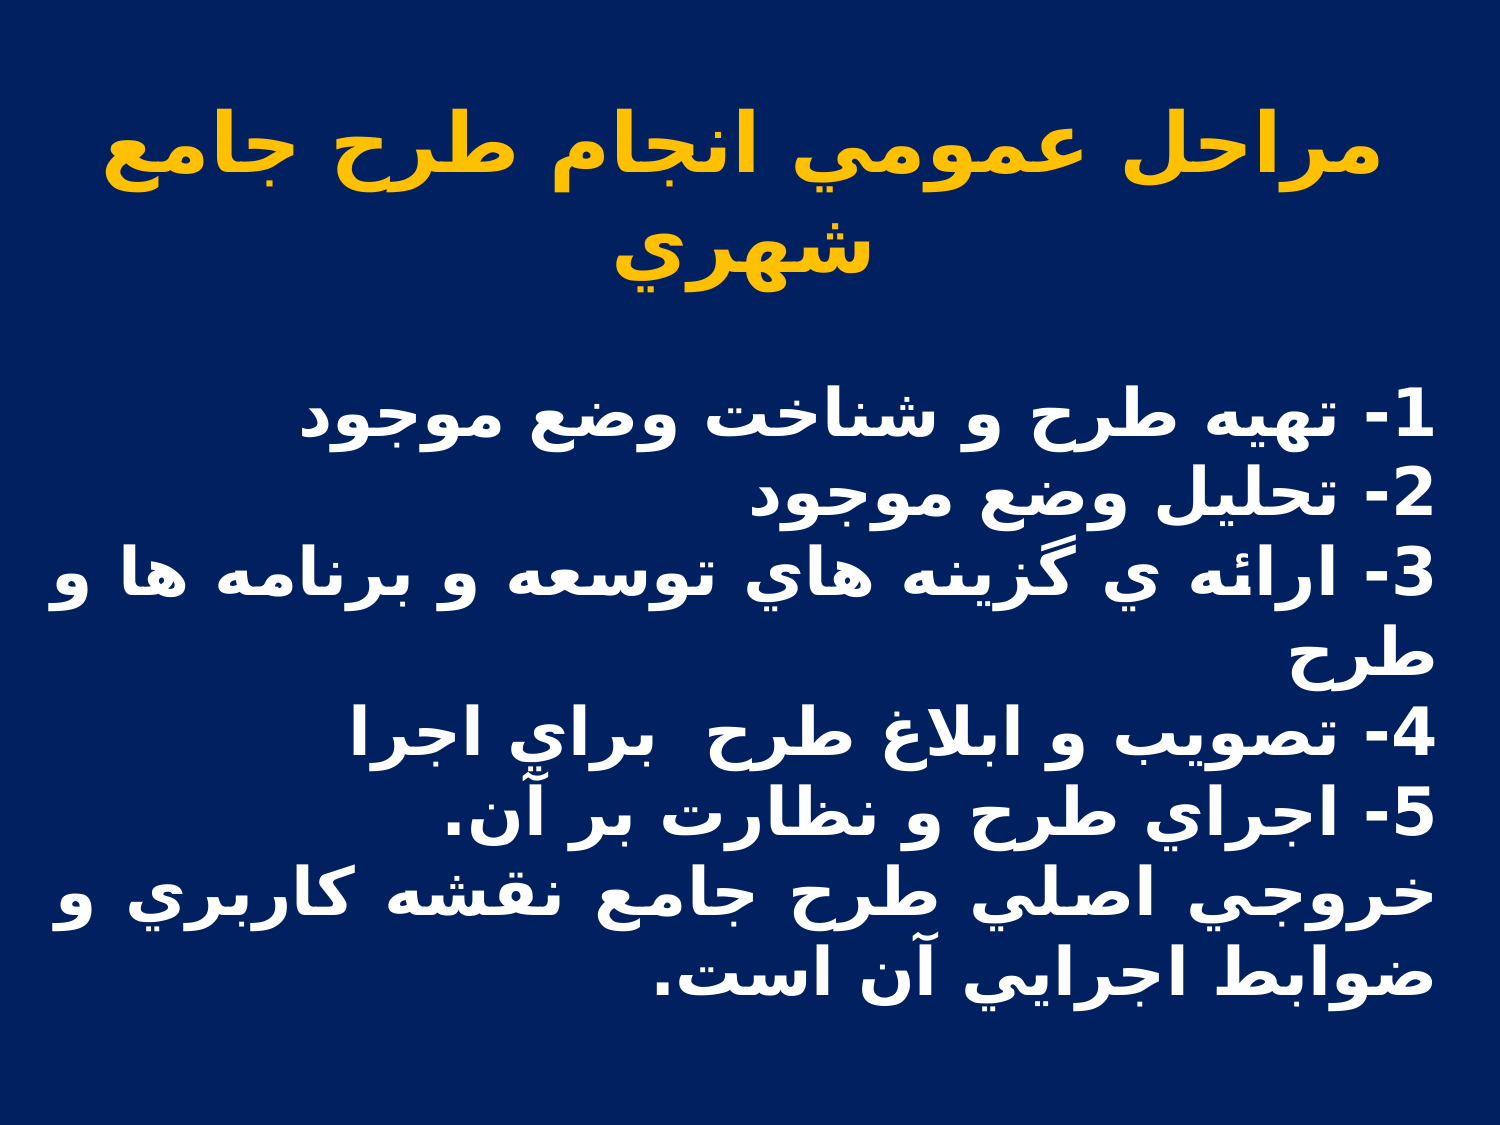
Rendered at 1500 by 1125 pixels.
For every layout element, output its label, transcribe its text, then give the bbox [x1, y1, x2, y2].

text_box مراحل عمومي انجام طرح جامع شهري 1- تهيه طرح و شناخت وضع موجود 2- تحليل وضع موجود 3- ارائه ي گزينه هاي توسعه و برنامه ها و طرح 4- تصويب و ابلاغ طرح براي اجرا 5- اجراي طرح و نظارت بر آن. خروجي اصلي طرح جامع نقشه کاربري و ضوابط اجرايي آن است. [35, 81, 1454, 1017]
